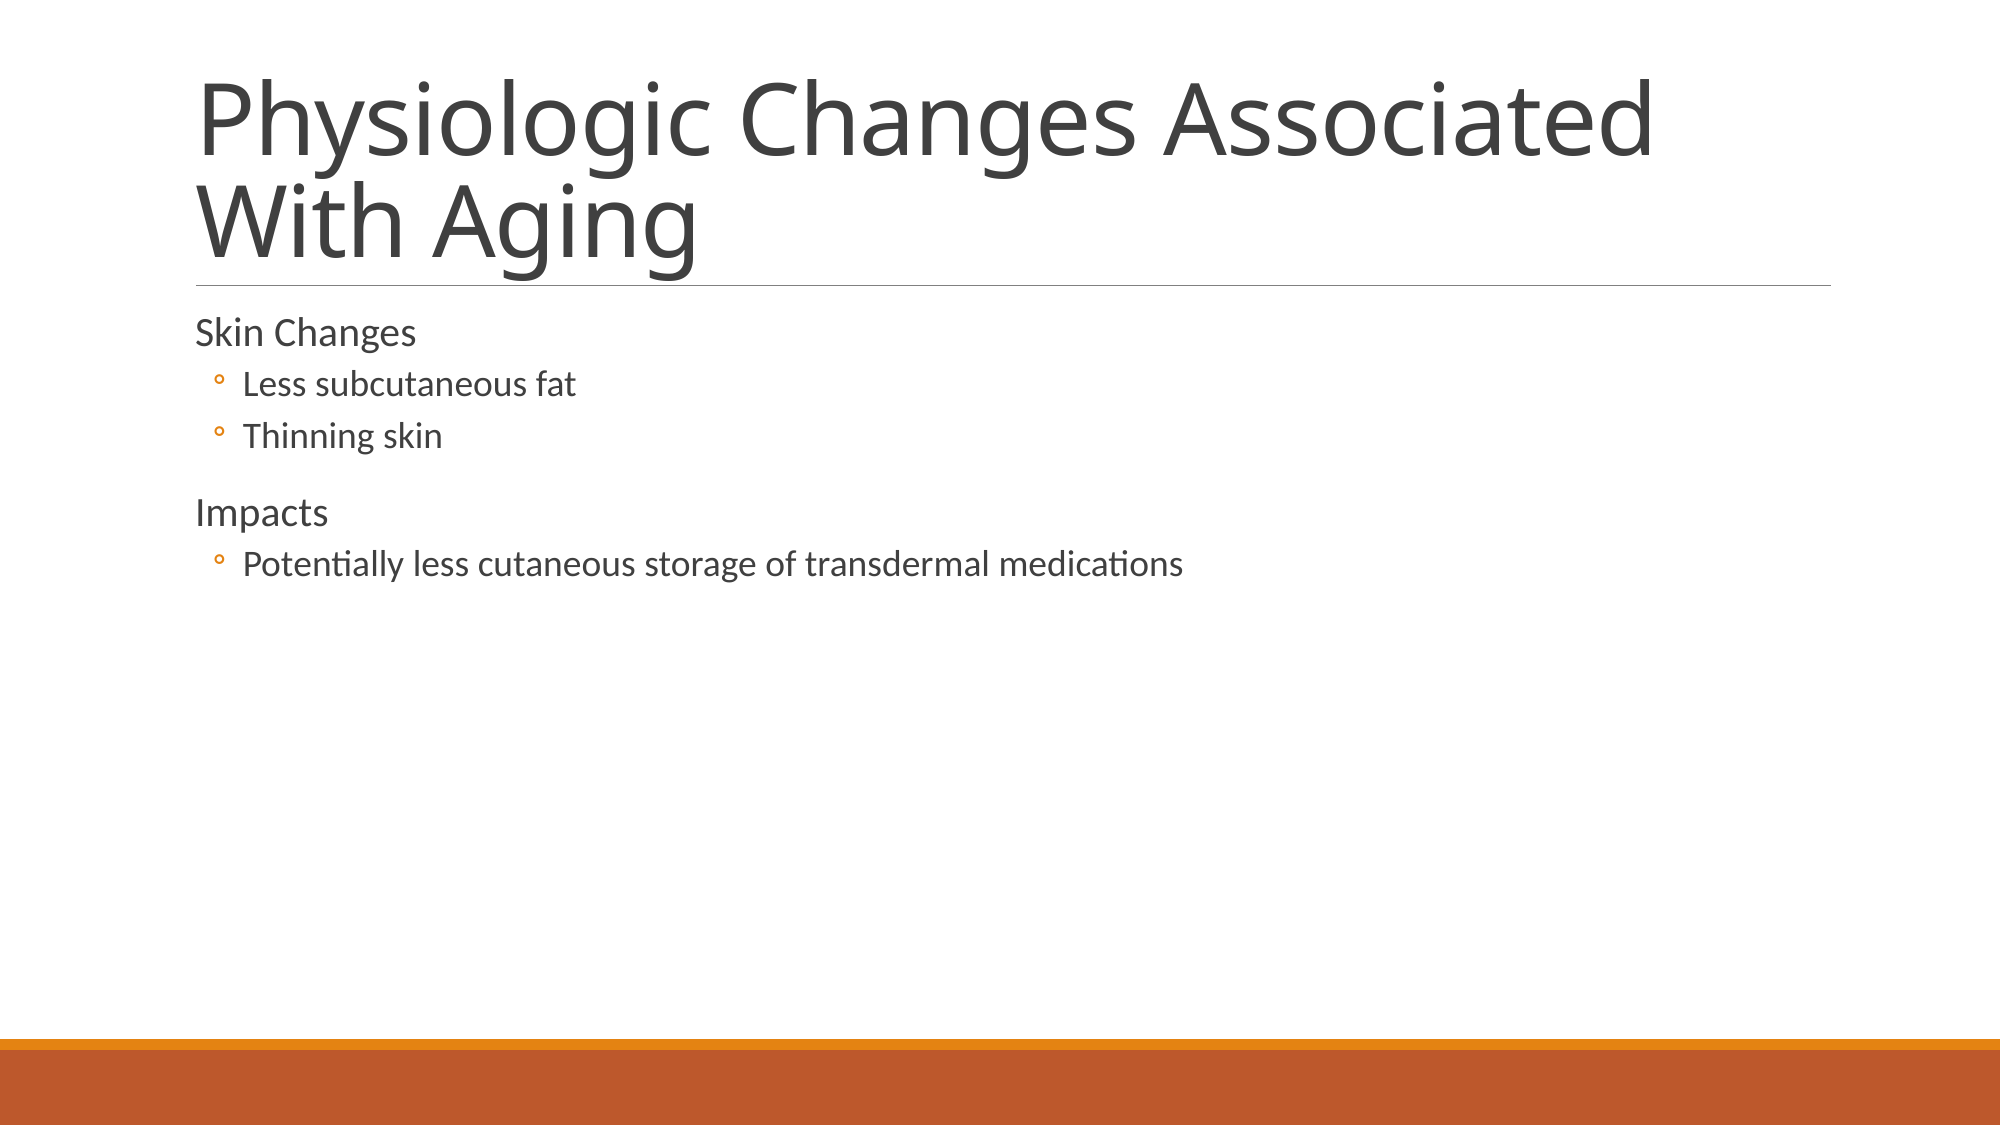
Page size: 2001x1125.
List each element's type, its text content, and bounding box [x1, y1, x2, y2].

title Physiologic Changes Associated With Aging [180, 47, 1830, 285]
list Skin Changes Less subcutaneous fat Thinning skin Impacts Potentially less cutaneous storage of transdermal medications [180, 302, 1830, 963]
